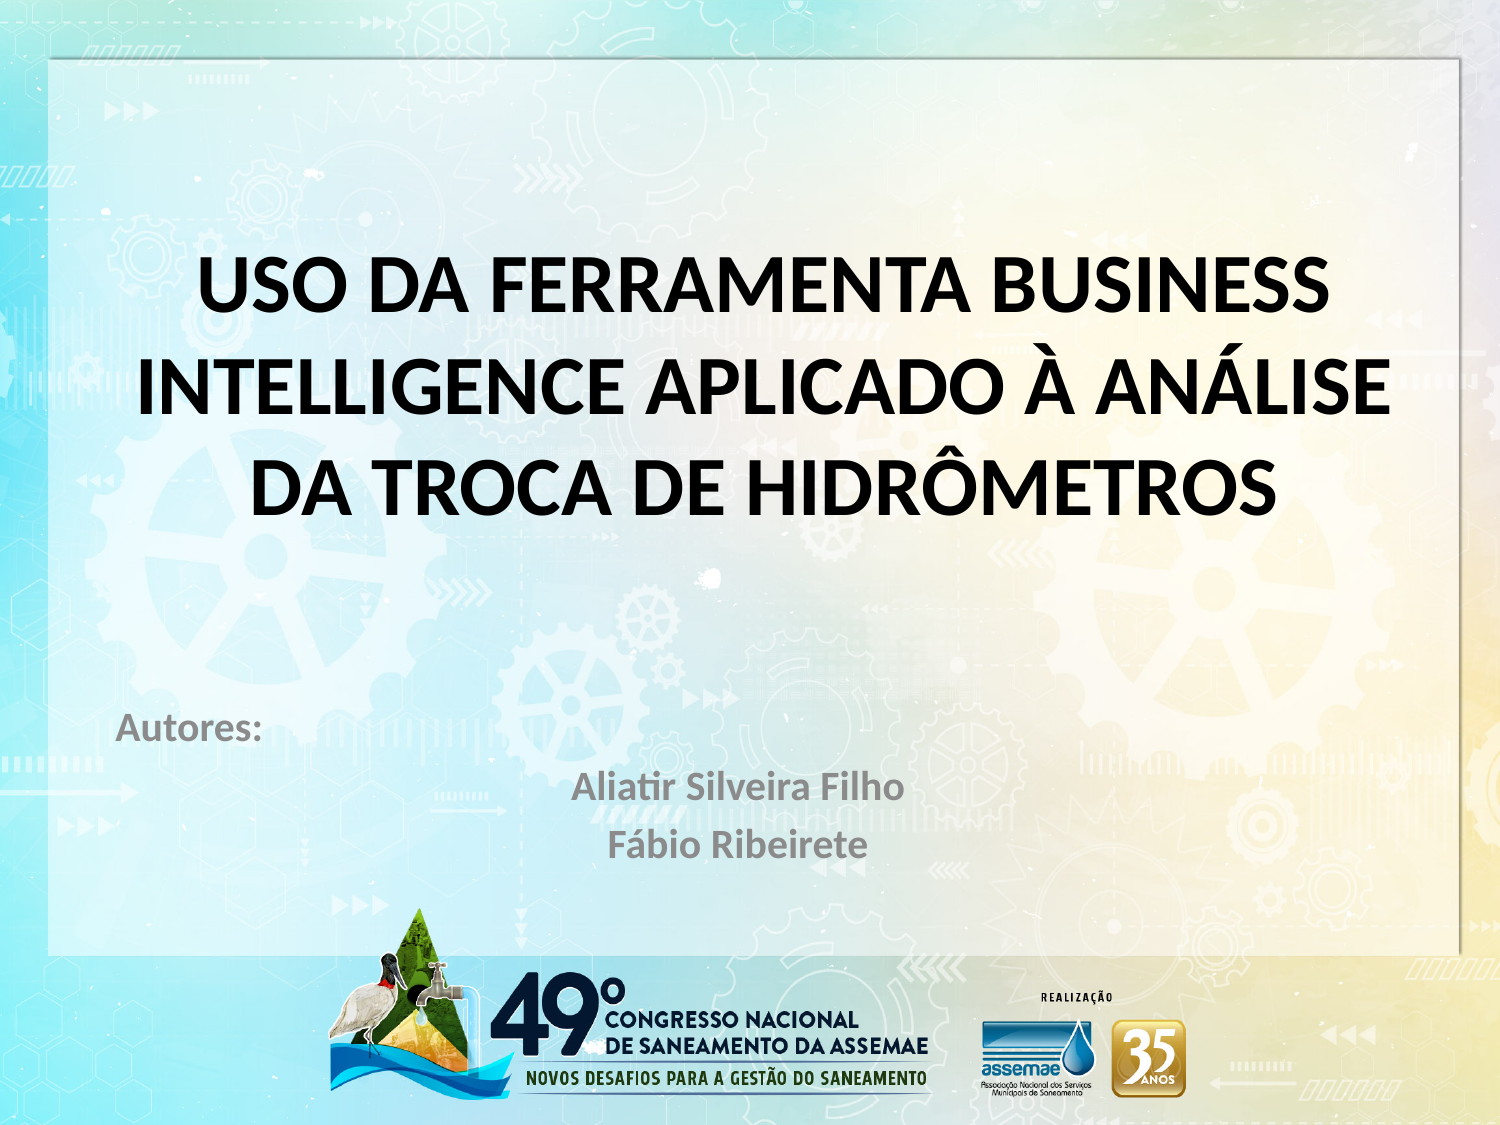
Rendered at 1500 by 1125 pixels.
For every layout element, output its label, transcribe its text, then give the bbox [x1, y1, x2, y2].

picture [0, 0, 1500, 1125]
title USO DA FERRAMENTA BUSINESS INTELLIGENCE APLICADO À ANÁLISE DA TROCA DE HIDRÔMETROS [112, 184, 1418, 577]
subtitle Autores: Aliatir Silveira Filho Fábio Ribeirete [100, 692, 1376, 964]
